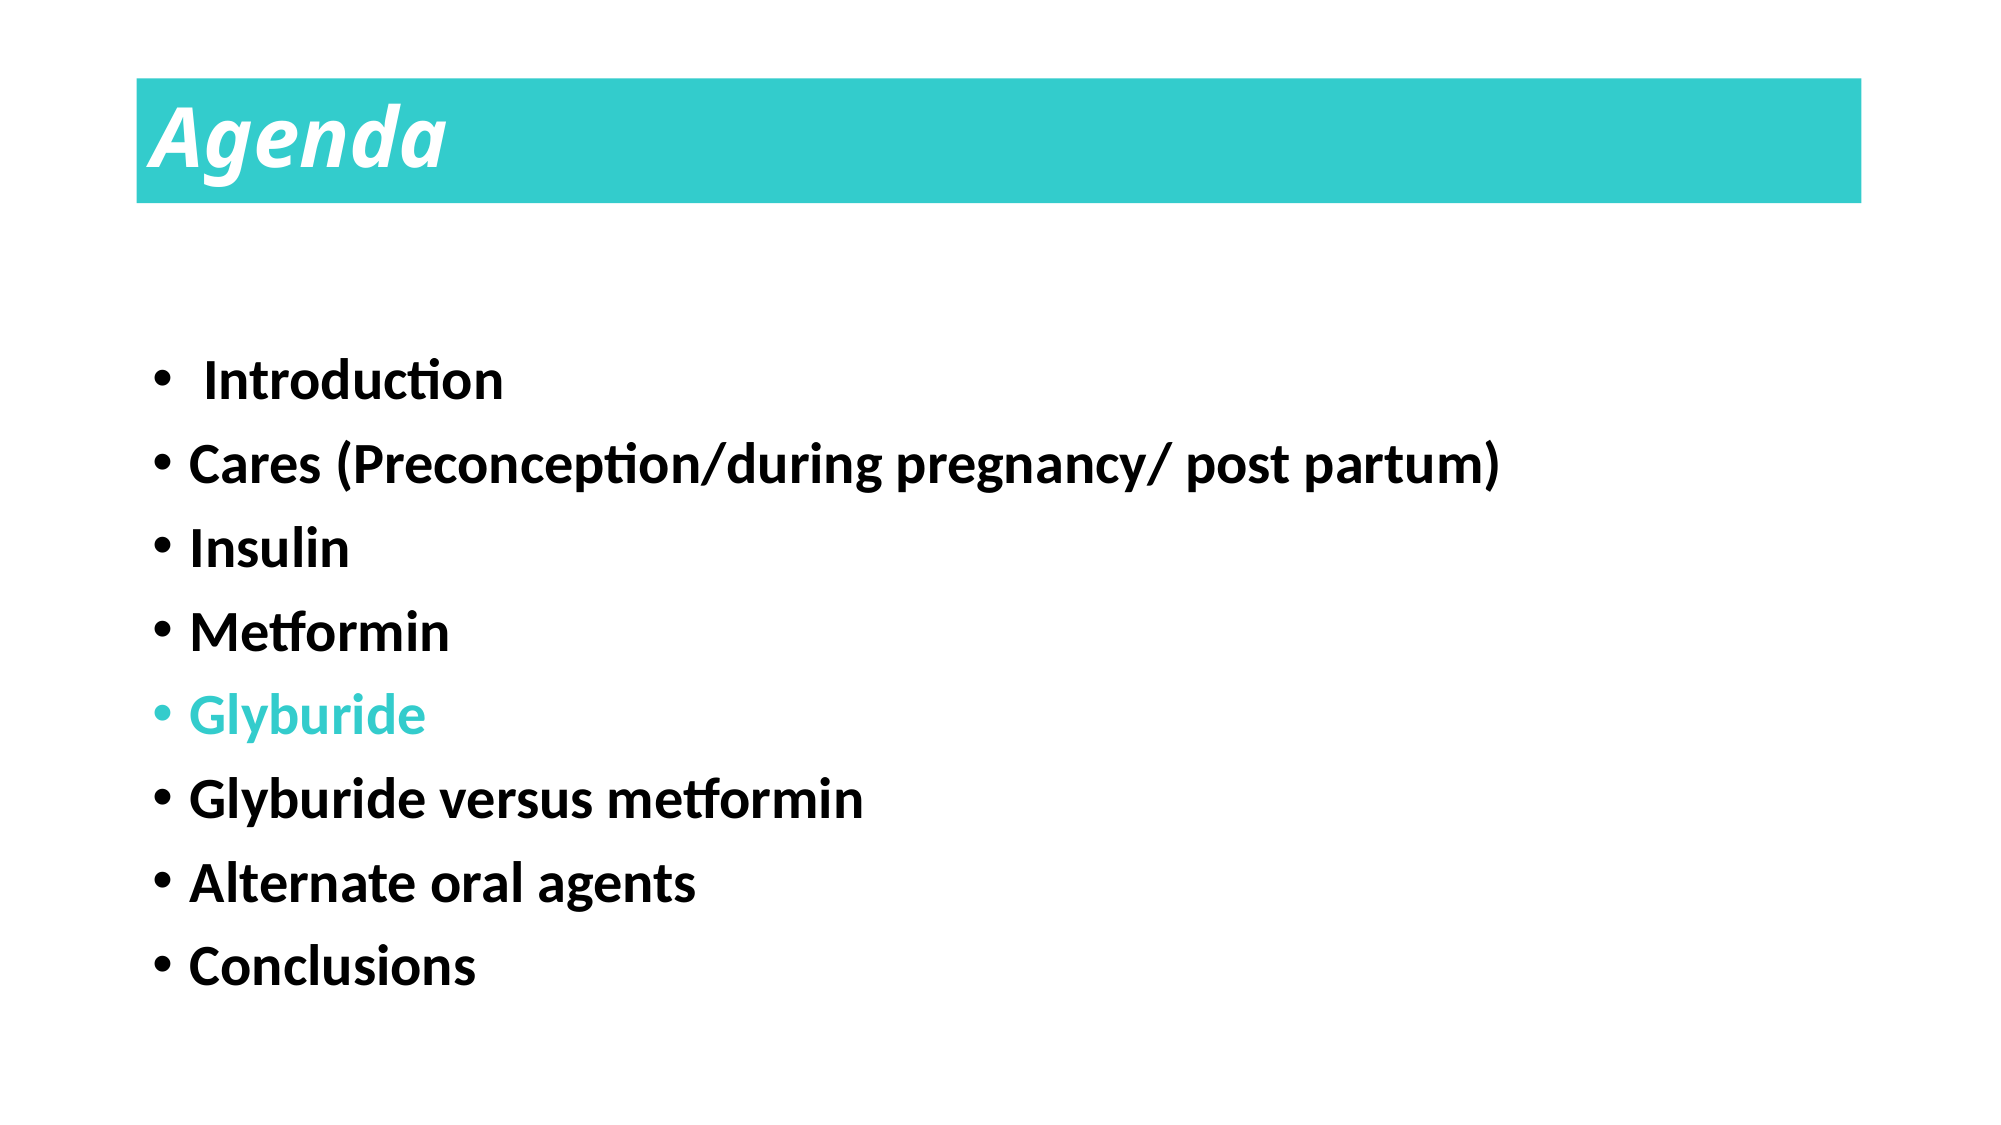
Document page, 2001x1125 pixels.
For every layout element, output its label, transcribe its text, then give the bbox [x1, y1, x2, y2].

list Introduction Cares (Preconception/during pregnancy/ post partum) Insulin Metformin Glyburide Glyburide versus metformin Alternate oral agents Conclusions [137, 251, 1863, 1039]
title Agenda [136, 78, 1862, 204]
